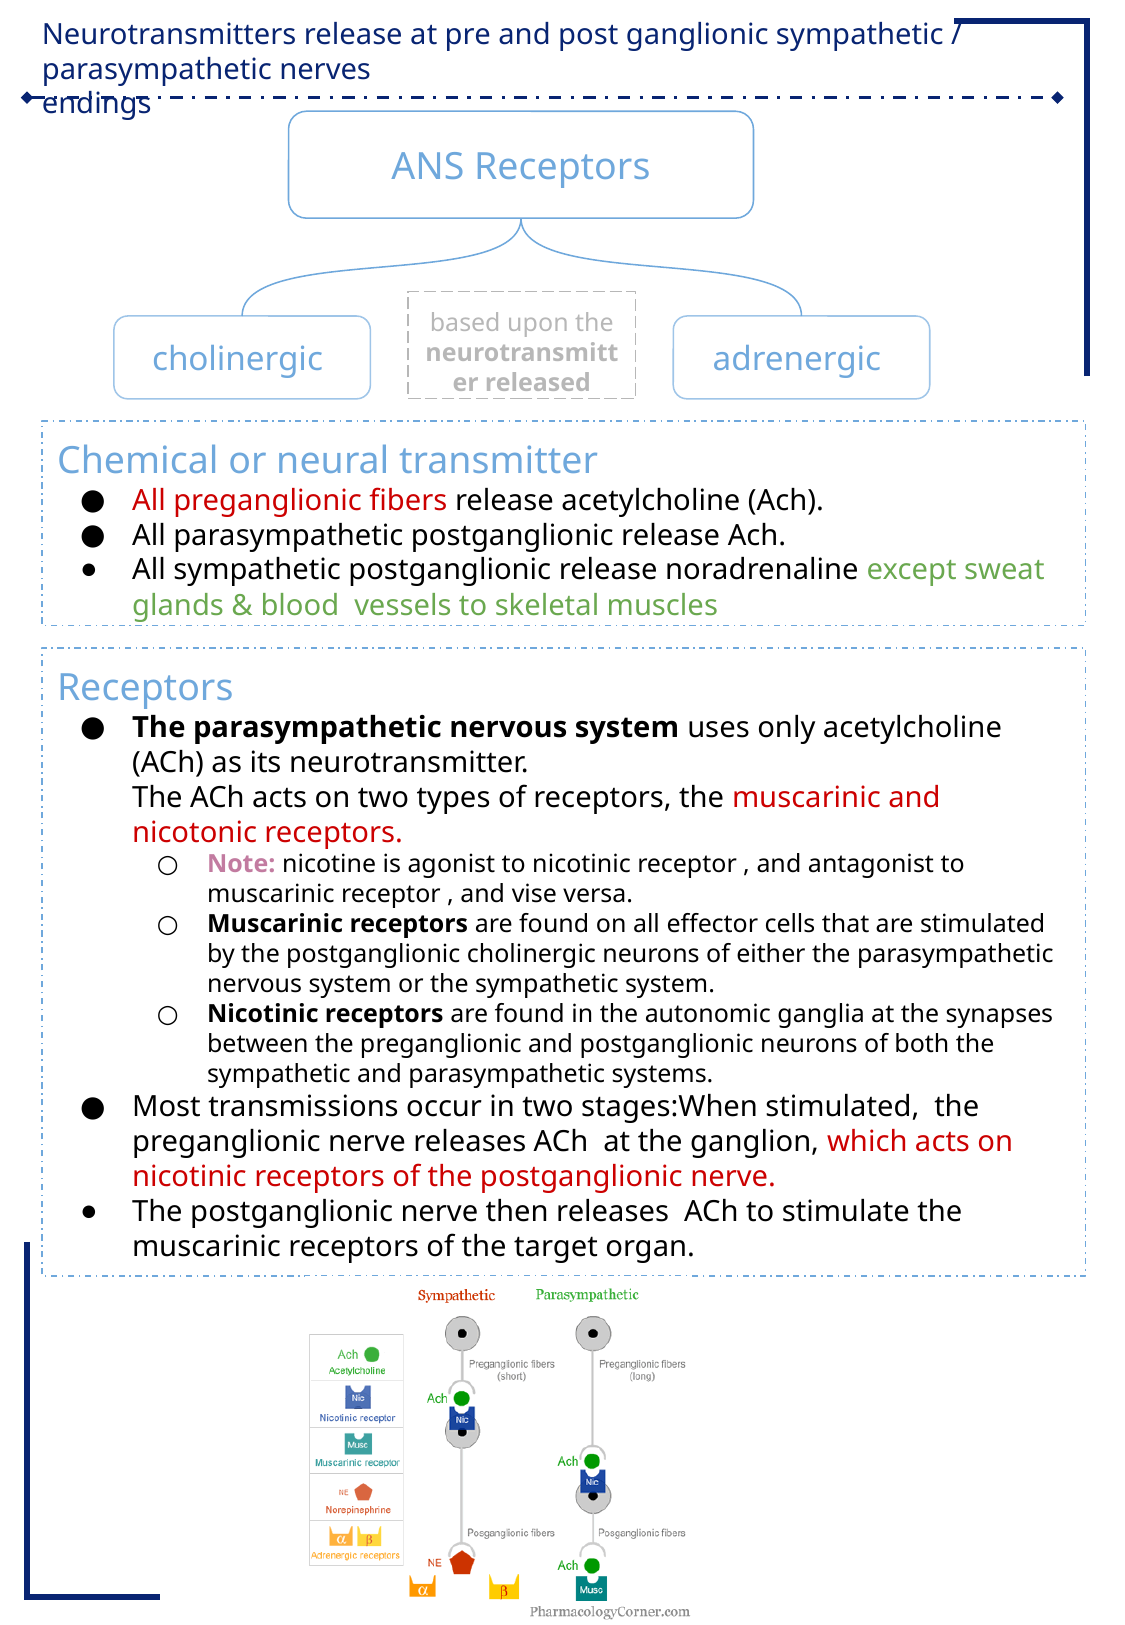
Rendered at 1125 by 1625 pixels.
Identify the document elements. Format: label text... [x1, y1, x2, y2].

picture [305, 1275, 693, 1620]
text_box cholinergic [113, 315, 327, 399]
text_box based upon the neurotransmitter released [435, 291, 607, 399]
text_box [332, 127, 431, 407]
text_box Chemical or neural transmitter All preganglionic fibers release acetylcholine (Ach). All parasympathetic postganglionic release Ach. All sympathetic postganglionic release noradrenaline except sweat glands & blood vessels to skeletal muscles [41, 420, 1086, 626]
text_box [612, 126, 711, 408]
text_box ANS Receptors [288, 111, 754, 219]
text_box Receptors The parasympathetic nervous system uses only acetylcholine (ACh) as its neurotransmitter. The ACh acts on two types of receptors, the muscarinic and nicotonic receptors. Note:​ nicotine is agonist to nicotinic receptor , and antagonist to muscarinic receptor , and vise versa. Muscarinic receptors are found on all effector cells that are stimulated by the postganglionic cholinergic neurons of either the parasympathetic nervous system or the sympathetic system. Nicotinic receptors are found in the autonomic ganglia at the synapses between the preganglionic and postganglionic neurons of both the sympathetic and parasympathetic systems. Most transmissions occur in two stages:When stimulated, the preganglionic nerve releases ACh at the ganglion, which acts on nicotinic receptors of the postganglionic nerve. The postganglionic nerve then releases ACh to stimulate the muscarinic receptors of the target organ. [41, 648, 1086, 1277]
text_box adrenergic [715, 315, 930, 399]
